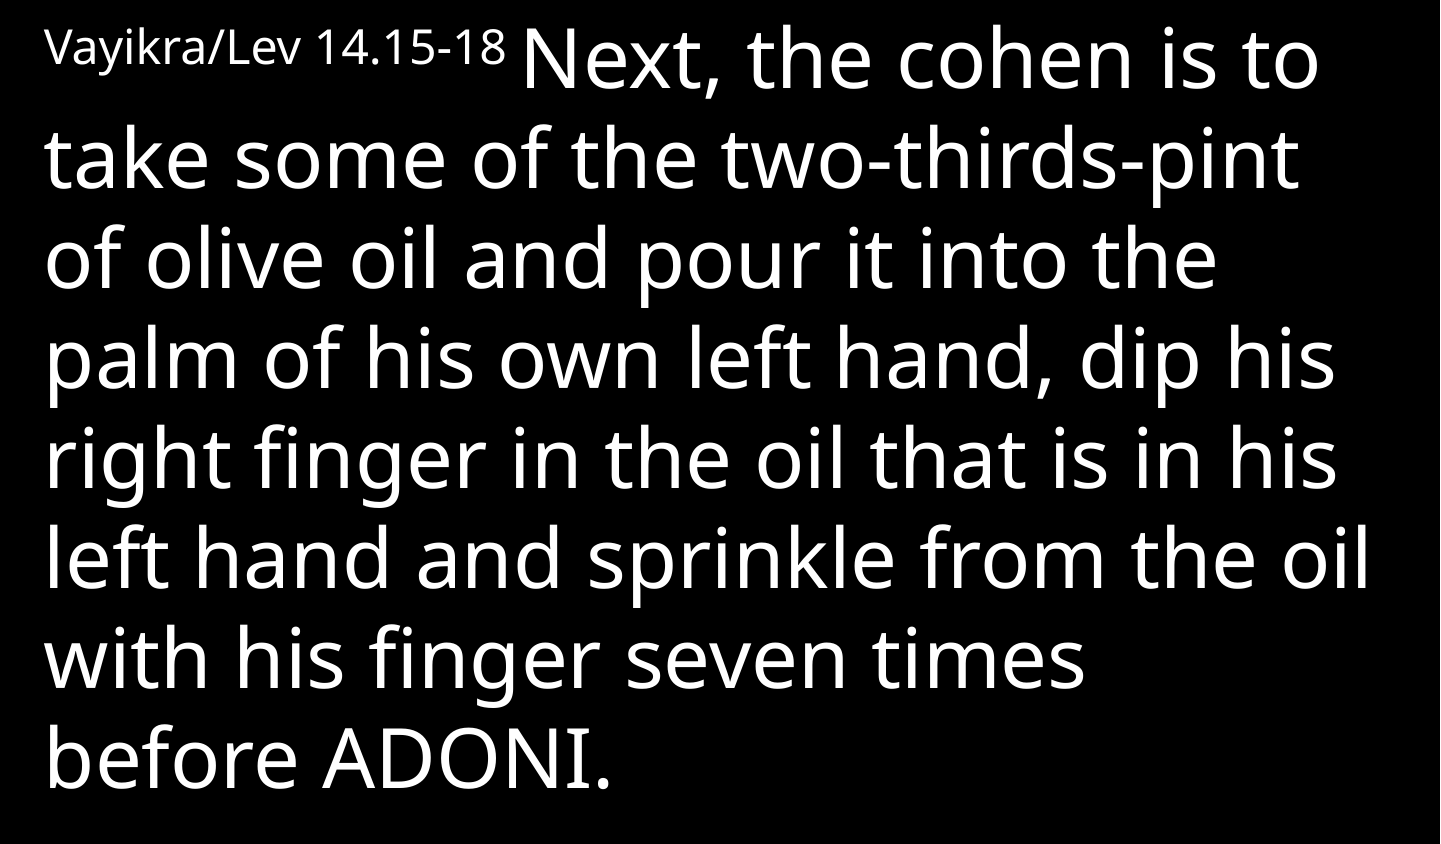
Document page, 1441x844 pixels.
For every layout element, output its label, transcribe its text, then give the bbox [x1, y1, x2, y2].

subtitle Vayikra/Lev 14.15-18 Next, the cohen is to take some of the two-thirds-pint of olive oil and pour it into the palm of his own left hand, dip his right finger in the oil that is in his left hand and sprinkle from the oil with his finger seven times before Adoni. [32, 0, 1408, 844]
